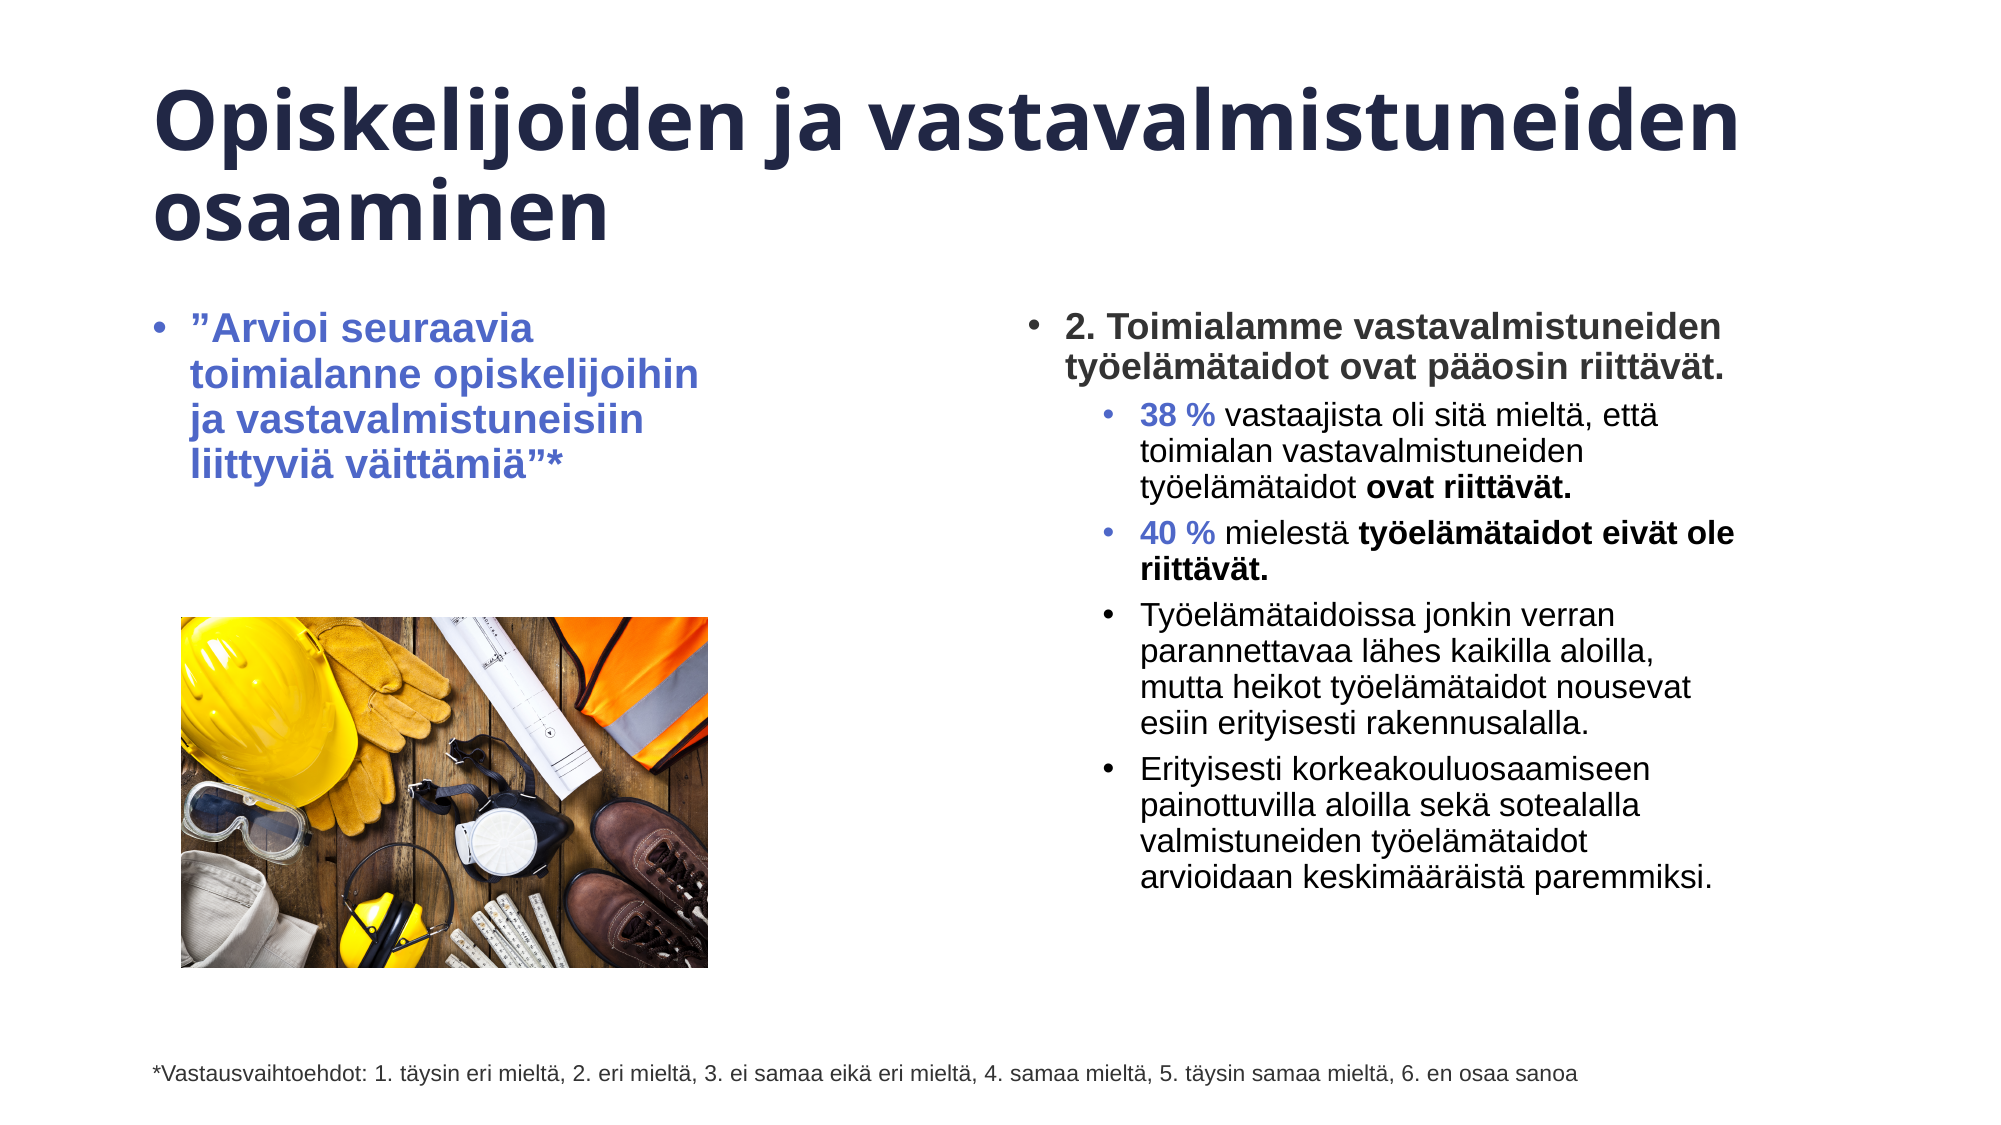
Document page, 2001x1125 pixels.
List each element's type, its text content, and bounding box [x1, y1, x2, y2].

text_box *Vastausvaihtoehdot: 1. täysin eri mieltä, 2. eri mieltä, 3. ei samaa eikä eri mieltä, 4. samaa mieltä, 5. täysin samaa mieltä, 6. en osaa sanoa [137, 1051, 1936, 1122]
list 2. Toimialamme vastavalmistuneiden työelämätaidot ovat pääosin riittävät. 38 % vastaajista oli sitä mieltä, että toimialan vastavalmistuneiden työelämätaidot ovat riittävät. 40 % mielestä työelämätaidot eivät ole riittävät. Työelämätaidoissa jonkin verran parannettavaa lähes kaikilla aloilla, mutta heikot työelämätaidot nousevat esiin erityisesti rakennusalalla. Erityisesti korkeakouluosaamiseen painottuvilla aloilla sekä sotealalla valmistuneiden työelämätaidot arvioidaan keskimääräistä paremmiksi. [1012, 299, 1751, 1014]
list ”Arvioi seuraavia toimialanne opiskelijoihin ja vastavalmistuneisiin liittyviä väittämiä”* [137, 299, 752, 1014]
title Opiskelijoiden ja vastavalmistuneiden osaaminen [137, 59, 1863, 278]
picture [181, 617, 708, 968]
